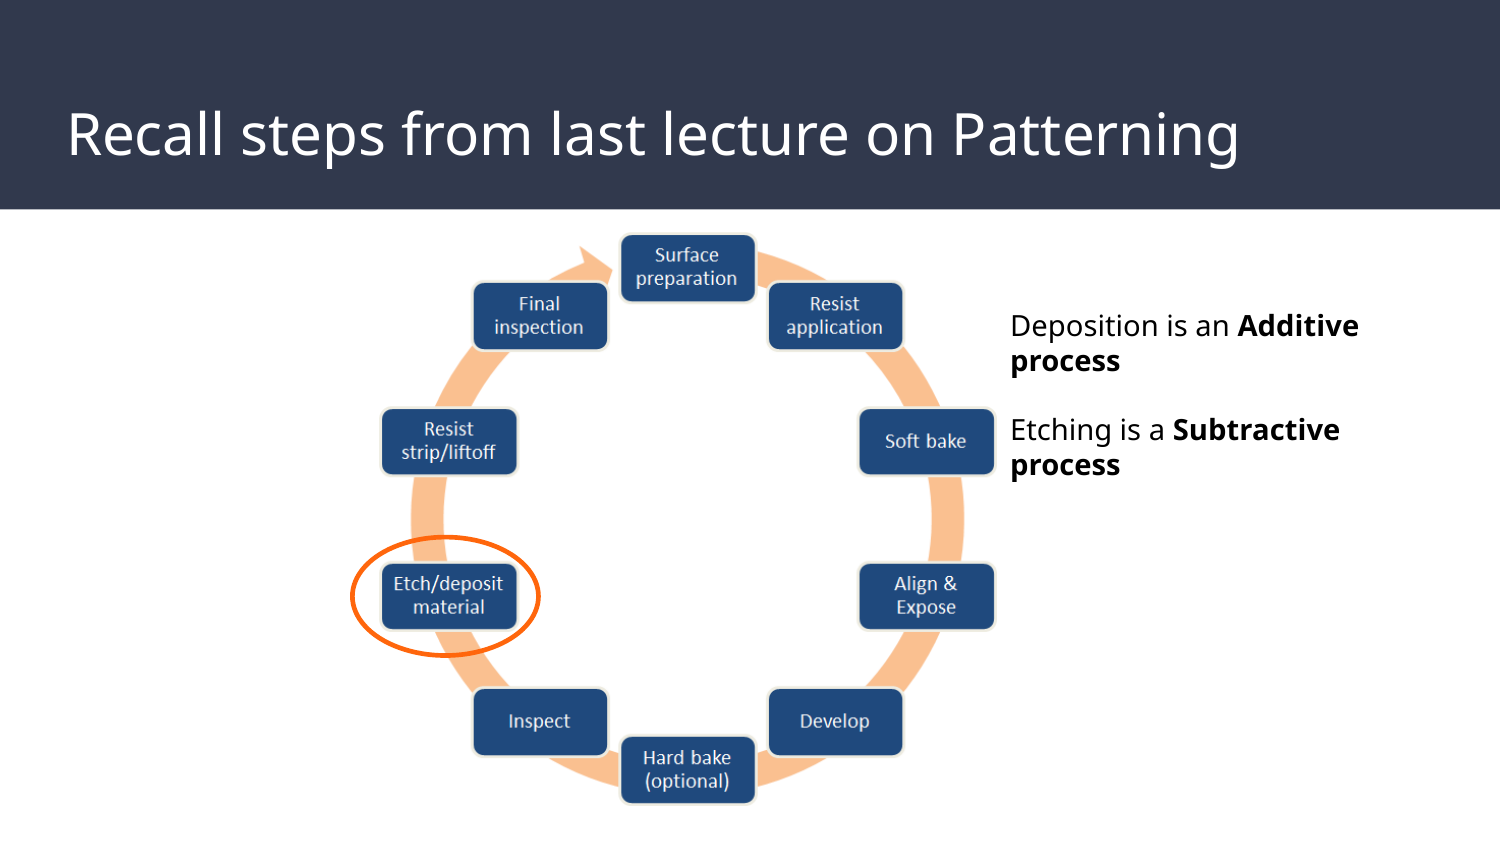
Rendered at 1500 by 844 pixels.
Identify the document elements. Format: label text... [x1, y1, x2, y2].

picture [321, 232, 1054, 807]
text_box Deposition is an Additive process Etching is a Subtractive process [1057, 291, 1435, 656]
title Recall steps from last lecture on Patterning [51, 82, 1449, 185]
